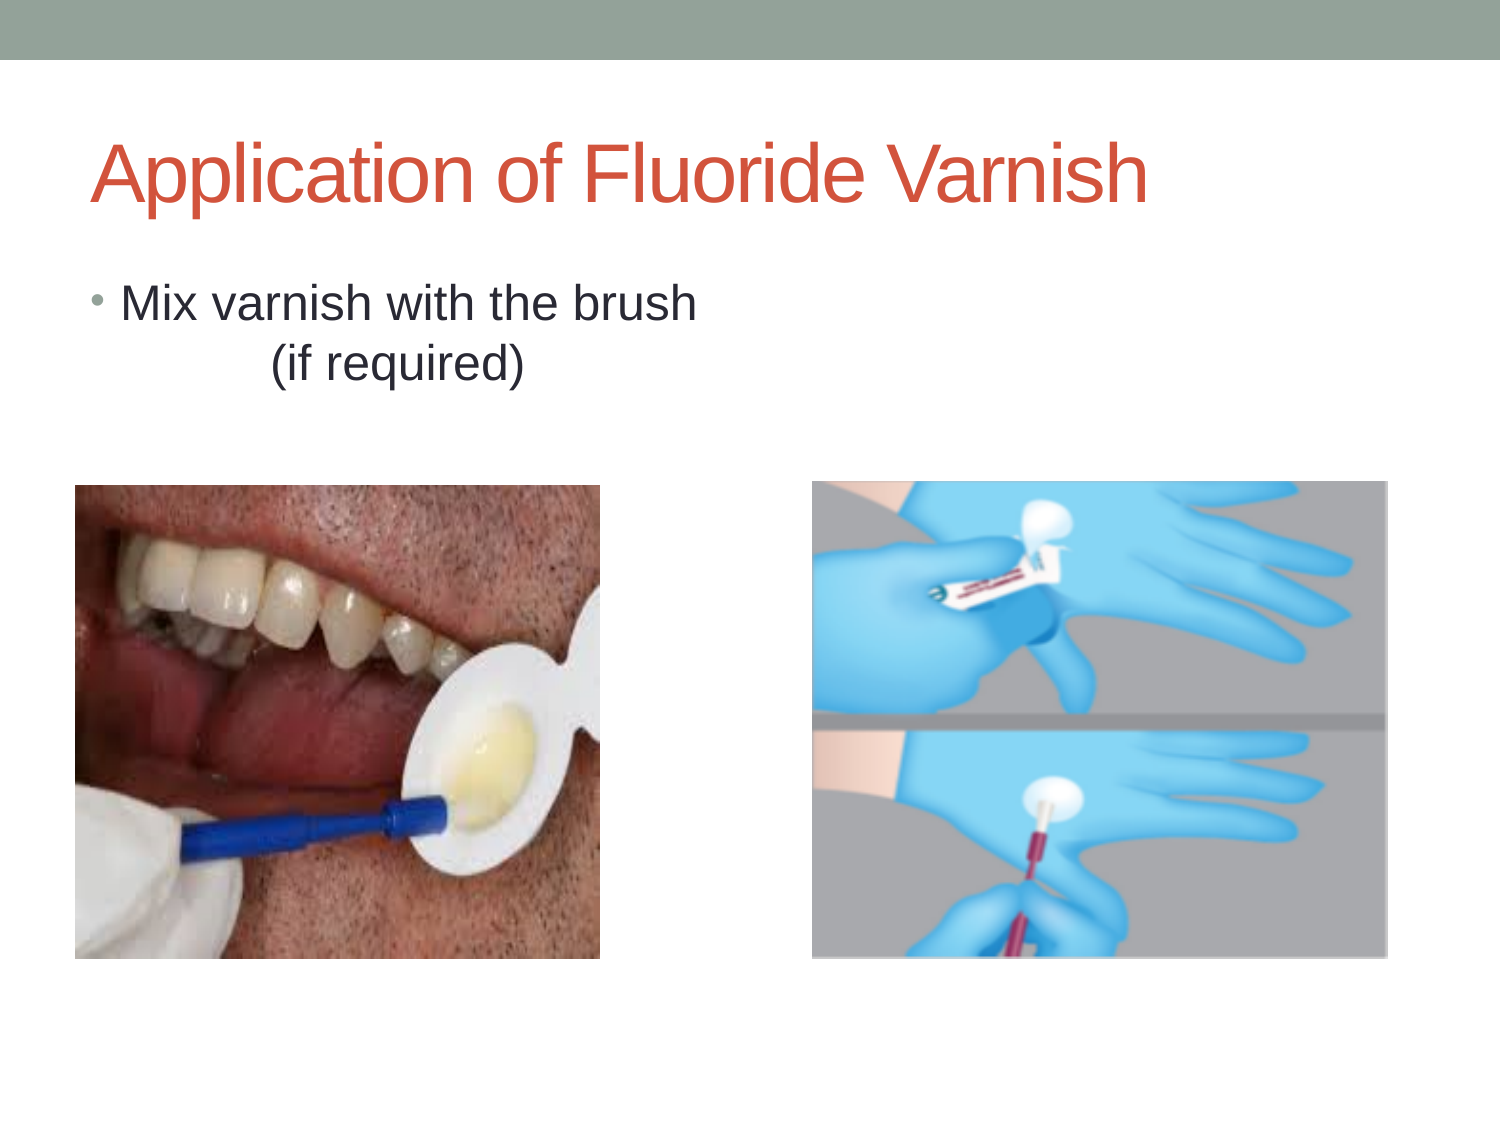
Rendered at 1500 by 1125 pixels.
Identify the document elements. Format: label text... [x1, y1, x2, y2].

list Mix varnish with the brush (if required) [75, 262, 1425, 1063]
picture [812, 481, 1388, 959]
picture [74, 485, 601, 959]
title Application of Fluoride Varnish [75, 87, 1425, 250]
